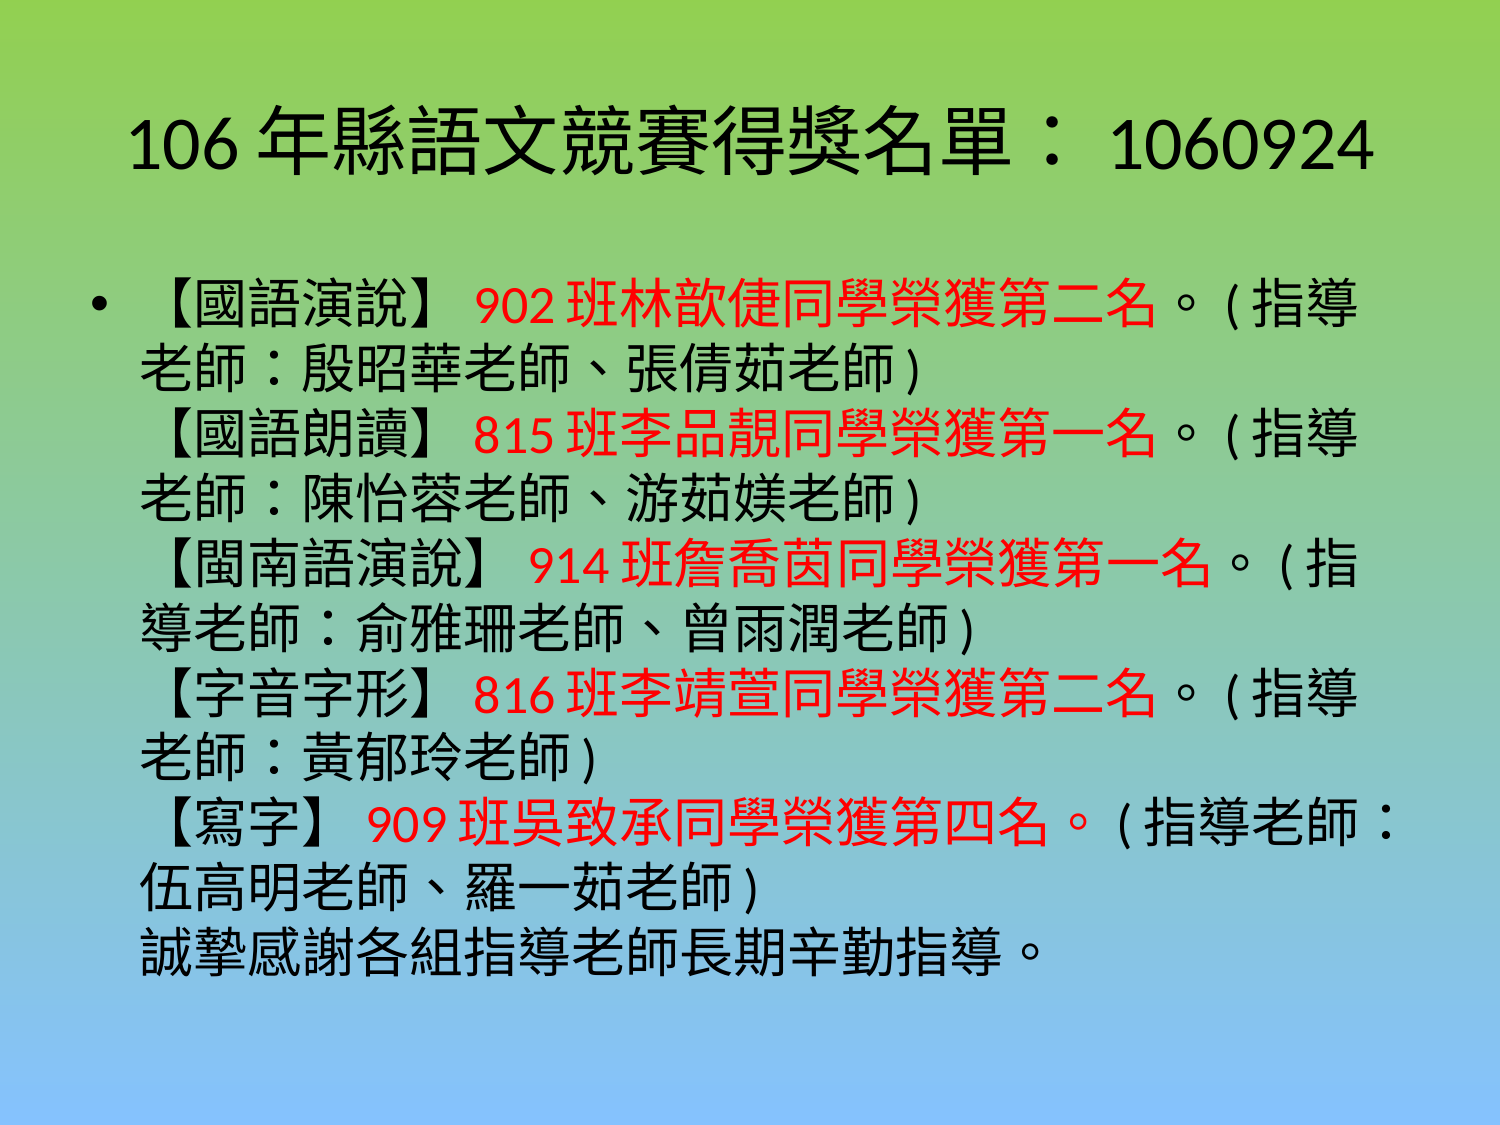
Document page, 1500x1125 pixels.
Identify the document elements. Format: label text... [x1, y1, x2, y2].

title 106年縣語文競賽得獎名單：1060924 [75, 45, 1425, 233]
list 【國語演說】902班林歆倢同學榮獲第二名。(指導老師：殷昭華老師、張倩茹老師) 【國語朗讀】815班李品靚同學榮獲第一名。(指導老師：陳怡蓉老師、游茹媄老師) 【閩南語演說】914班詹喬茵同學榮獲第一名。(指導老師：俞雅珊老師、曾雨潤老師) 【字音字形】816班李靖萱同學榮獲第二名。(指導老師：黃郁玲老師) 【寫字】909班吳致承同學榮獲第四名。(指導老師：伍高明老師、羅一茹老師) 誠摯感謝各組指導老師長期辛勤指導。 [75, 262, 1425, 1005]
